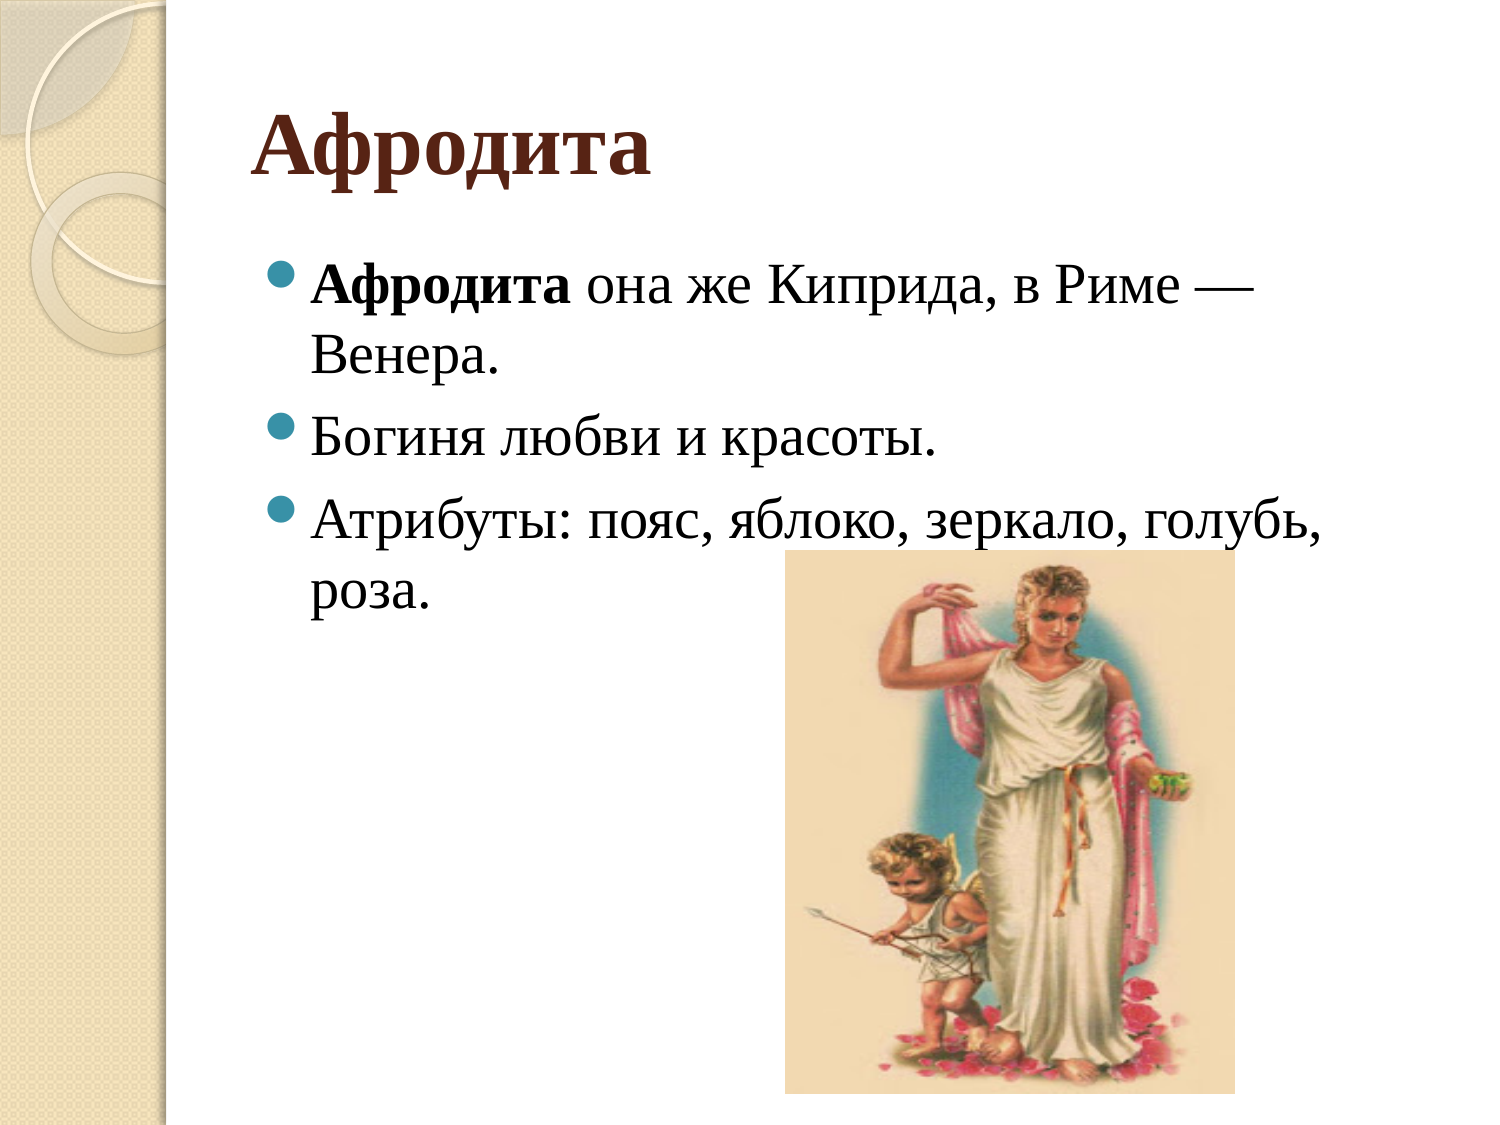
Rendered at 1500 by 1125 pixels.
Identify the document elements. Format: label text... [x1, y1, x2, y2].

list Афродита она же Киприда, в Риме — Венера. Богиня любви и красоты. Атрибуты: пояс, яблоко, зеркало, голубь, роза. [235, 237, 1466, 1025]
title Афродита [235, 45, 1466, 233]
picture [785, 550, 1235, 1095]
